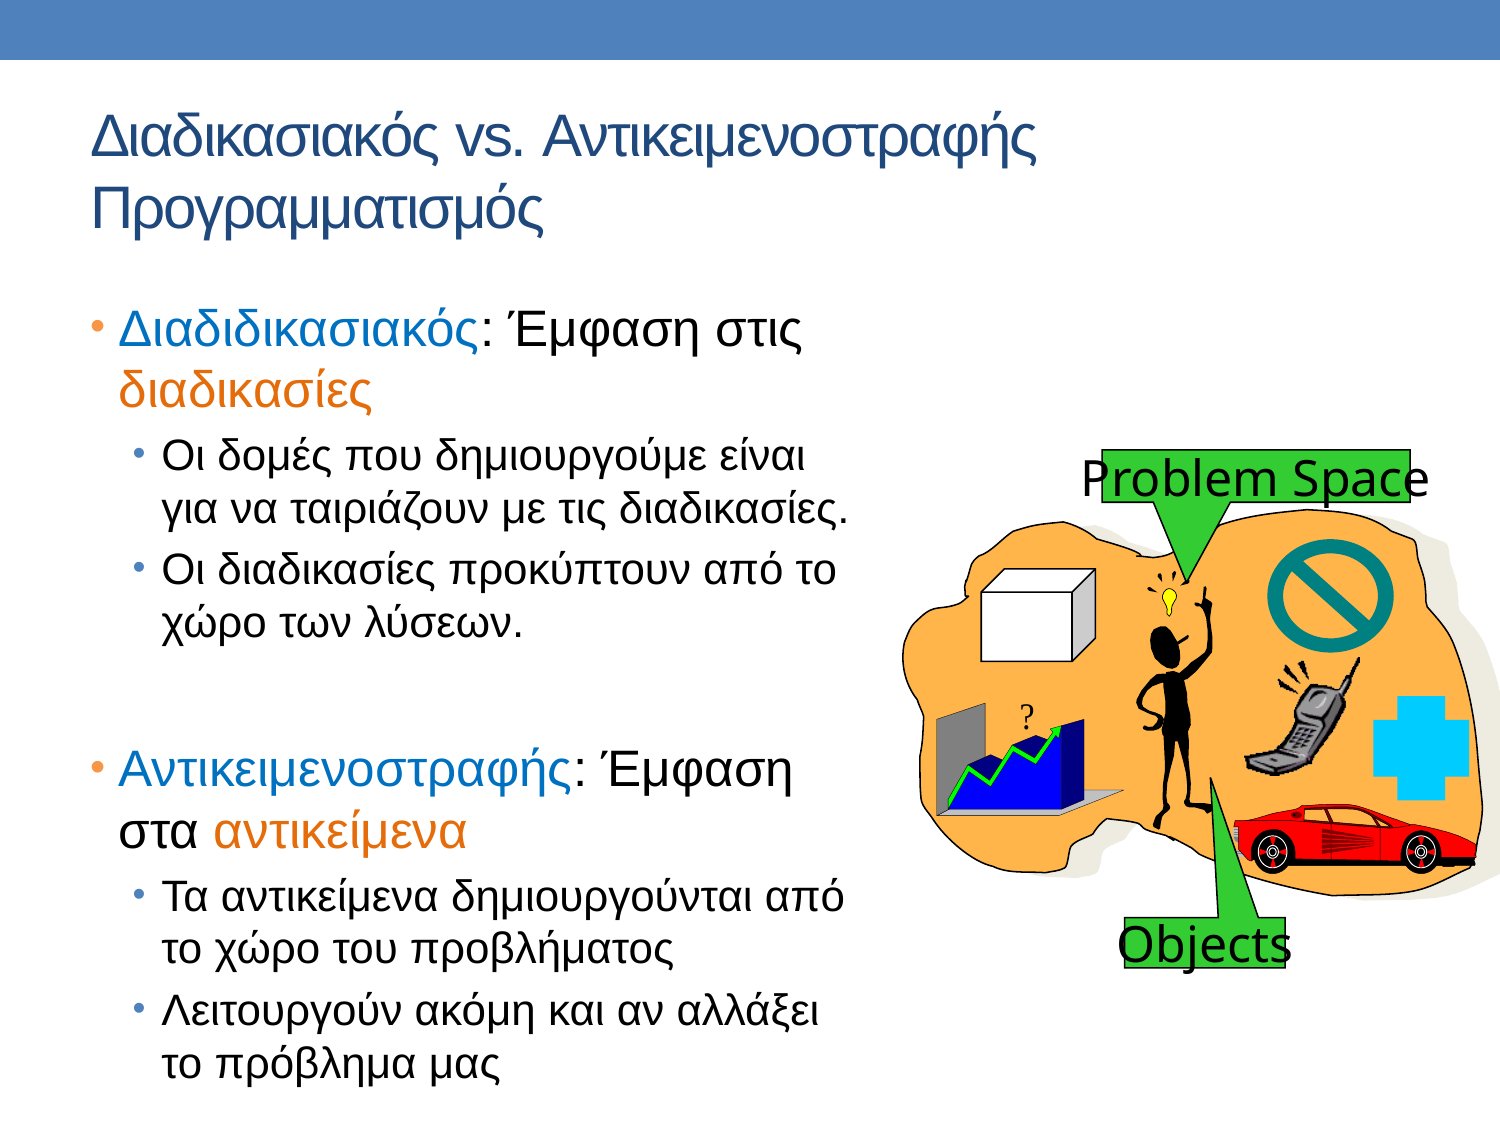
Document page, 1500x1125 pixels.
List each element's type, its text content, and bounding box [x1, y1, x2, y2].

list Διαδιδικασιακός: Έμφαση στις διαδικασίες Οι δομές που δημιουργούμε είναι για να ταιριάζουν με τις διαδικασίες. Οι διαδικασίες προκύπτουν από το χώρο των λύσεων. Αντικειμενοστραφής: Έμφαση στα αντικείμενα Τα αντικείμενα δημιουργούνται από το χώρο του προβλήματος Λειτουργούν ακόμη και αν αλλάξει το πρόβλημα μας [75, 287, 875, 1100]
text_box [899, 449, 1485, 969]
title Διαδικασιακός vs. Αντικειμενοστραφής Προγραμματισμός [75, 87, 1425, 250]
